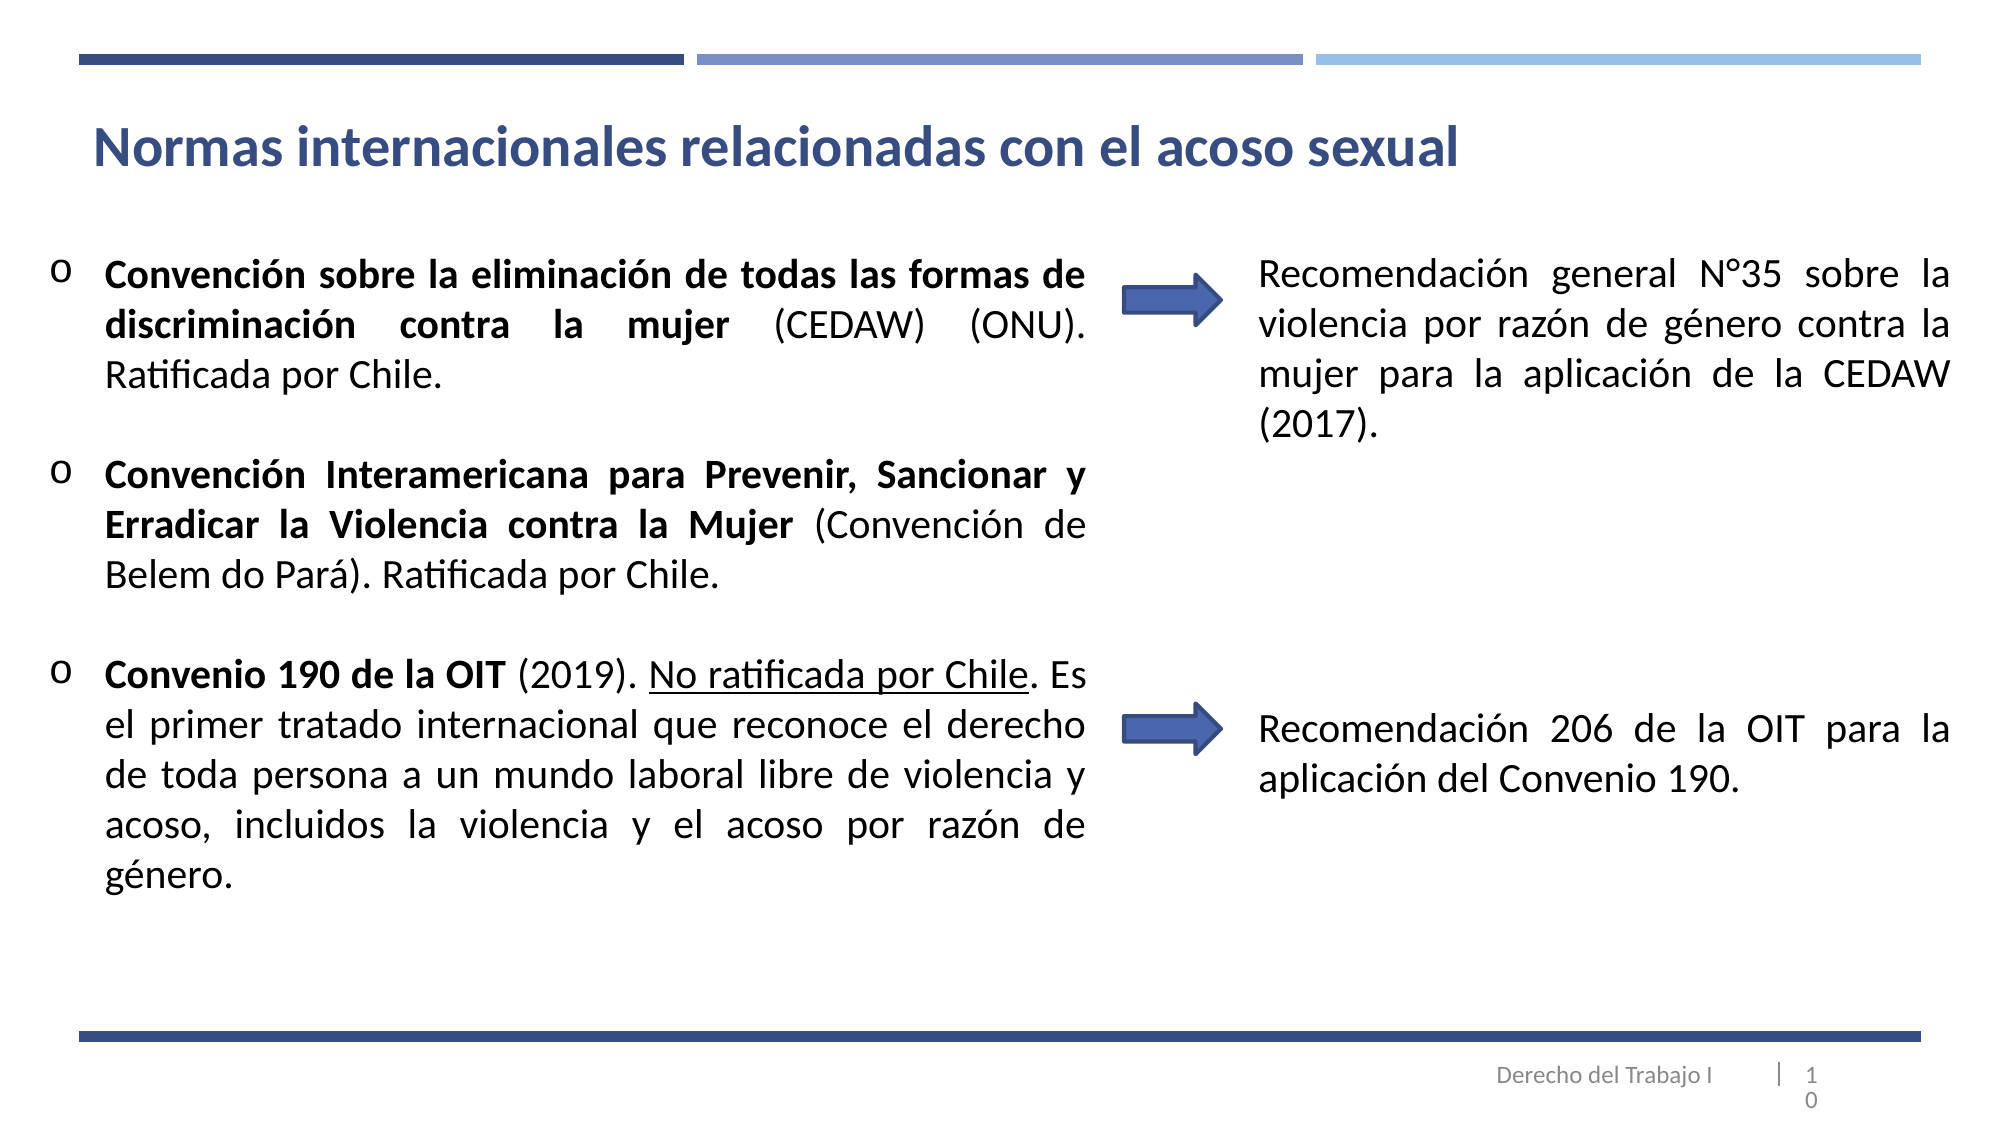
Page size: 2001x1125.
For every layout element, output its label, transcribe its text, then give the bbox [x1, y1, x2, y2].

slide_number 10 [1789, 1044, 1833, 1103]
text_box [1121, 272, 1224, 328]
text_box Convención sobre la eliminación de todas las formas de discriminación contra la mujer (CEDAW) (ONU). Ratificada por Chile. Convención Interamericana para Prevenir, Sancionar y Erradicar la Violencia contra la Mujer (Convención de Belem do Pará). Ratificada por Chile. Convenio 190 de la OIT (2019). No ratificada por Chile. Es el primer tratado internacional que reconoce el derecho de toda persona a un mundo laboral libre de violencia y acoso, incluidos la violencia y el acoso por razón de género. [33, 239, 1102, 905]
footer Derecho del Trabajo I [1419, 1047, 1790, 1100]
text_box Recomendación general N°35 sobre la violencia por razón de género contra la mujer para la aplicación de la CEDAW (2017). Recomendación 206 de la OIT para la aplicación del Convenio 190. [1243, 237, 1967, 808]
title Normas internacionales relacionadas con el acoso sexual [78, 88, 1922, 207]
text_box [1121, 701, 1224, 757]
